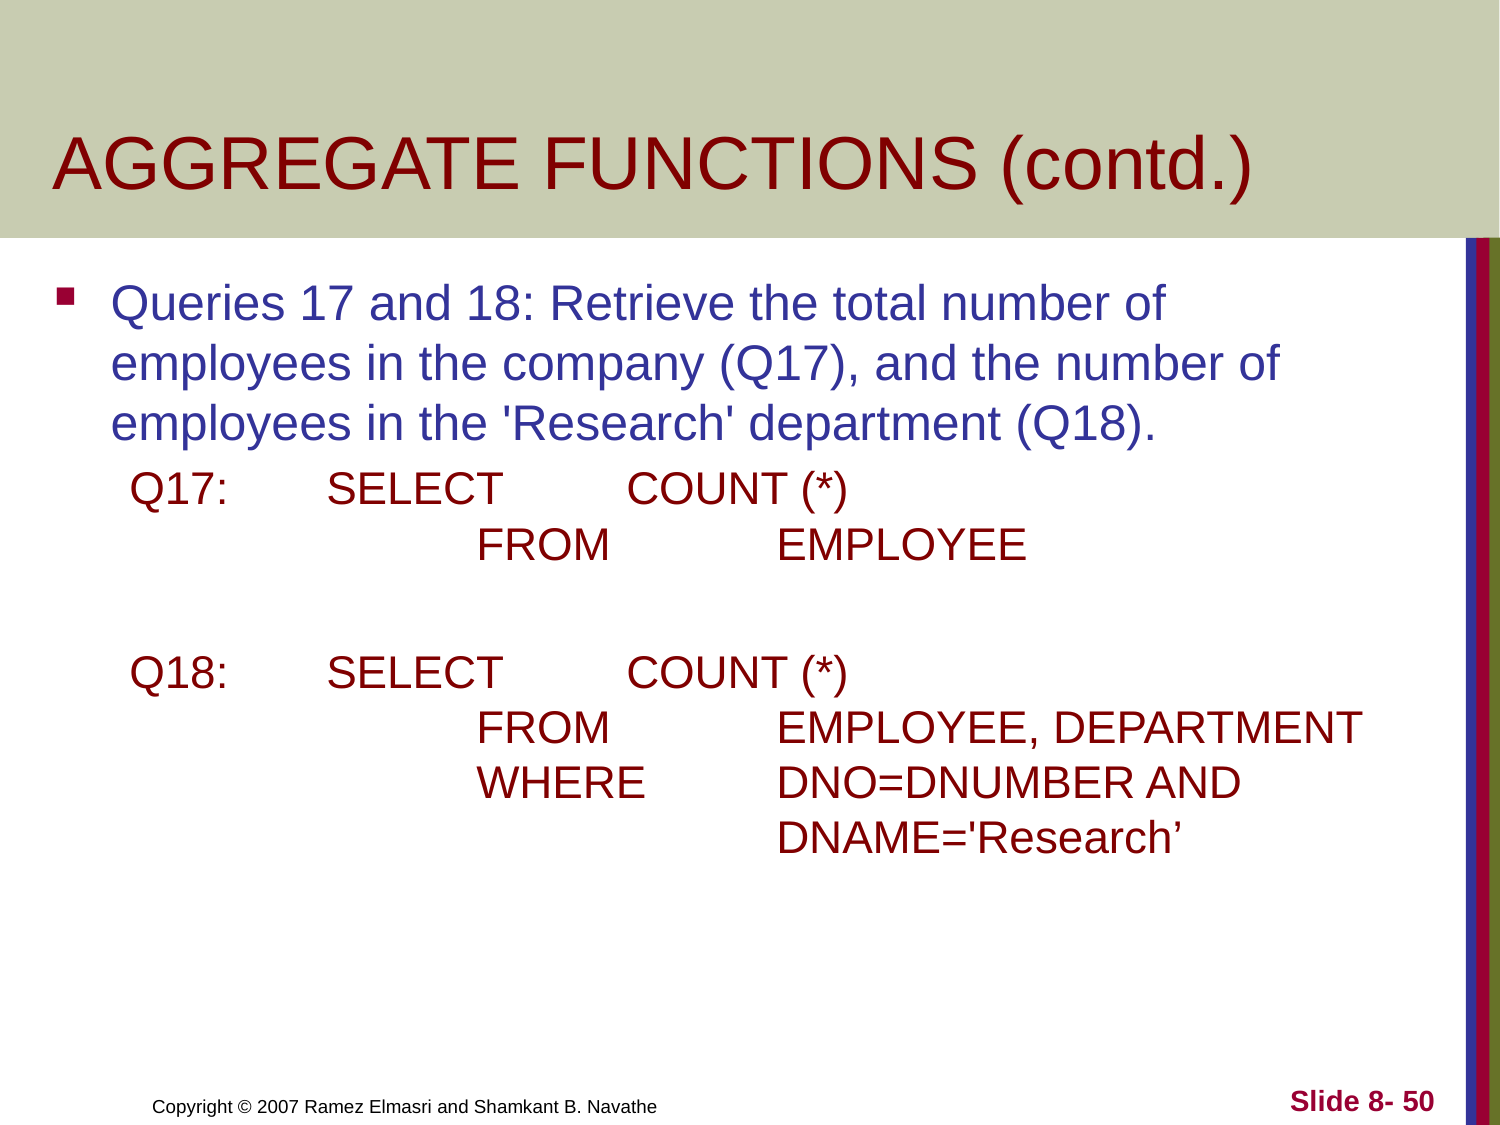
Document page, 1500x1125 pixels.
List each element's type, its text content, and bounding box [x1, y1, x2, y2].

list Queries 17 and 18: Retrieve the total number of employees in the company (Q17), and the number of employees in the 'Research' department (Q18). Q17: SELECT COUNT (*) FROM EMPLOYEE Q18: SELECT COUNT (*) FROM EMPLOYEE, DEPARTMENT WHERE DNO=DNUMBER AND DNAME='Research’ [39, 262, 1400, 1013]
title AGGREGATE FUNCTIONS (contd.) [37, 49, 1317, 213]
slide_number Slide 8- 50 [1137, 1050, 1450, 1125]
